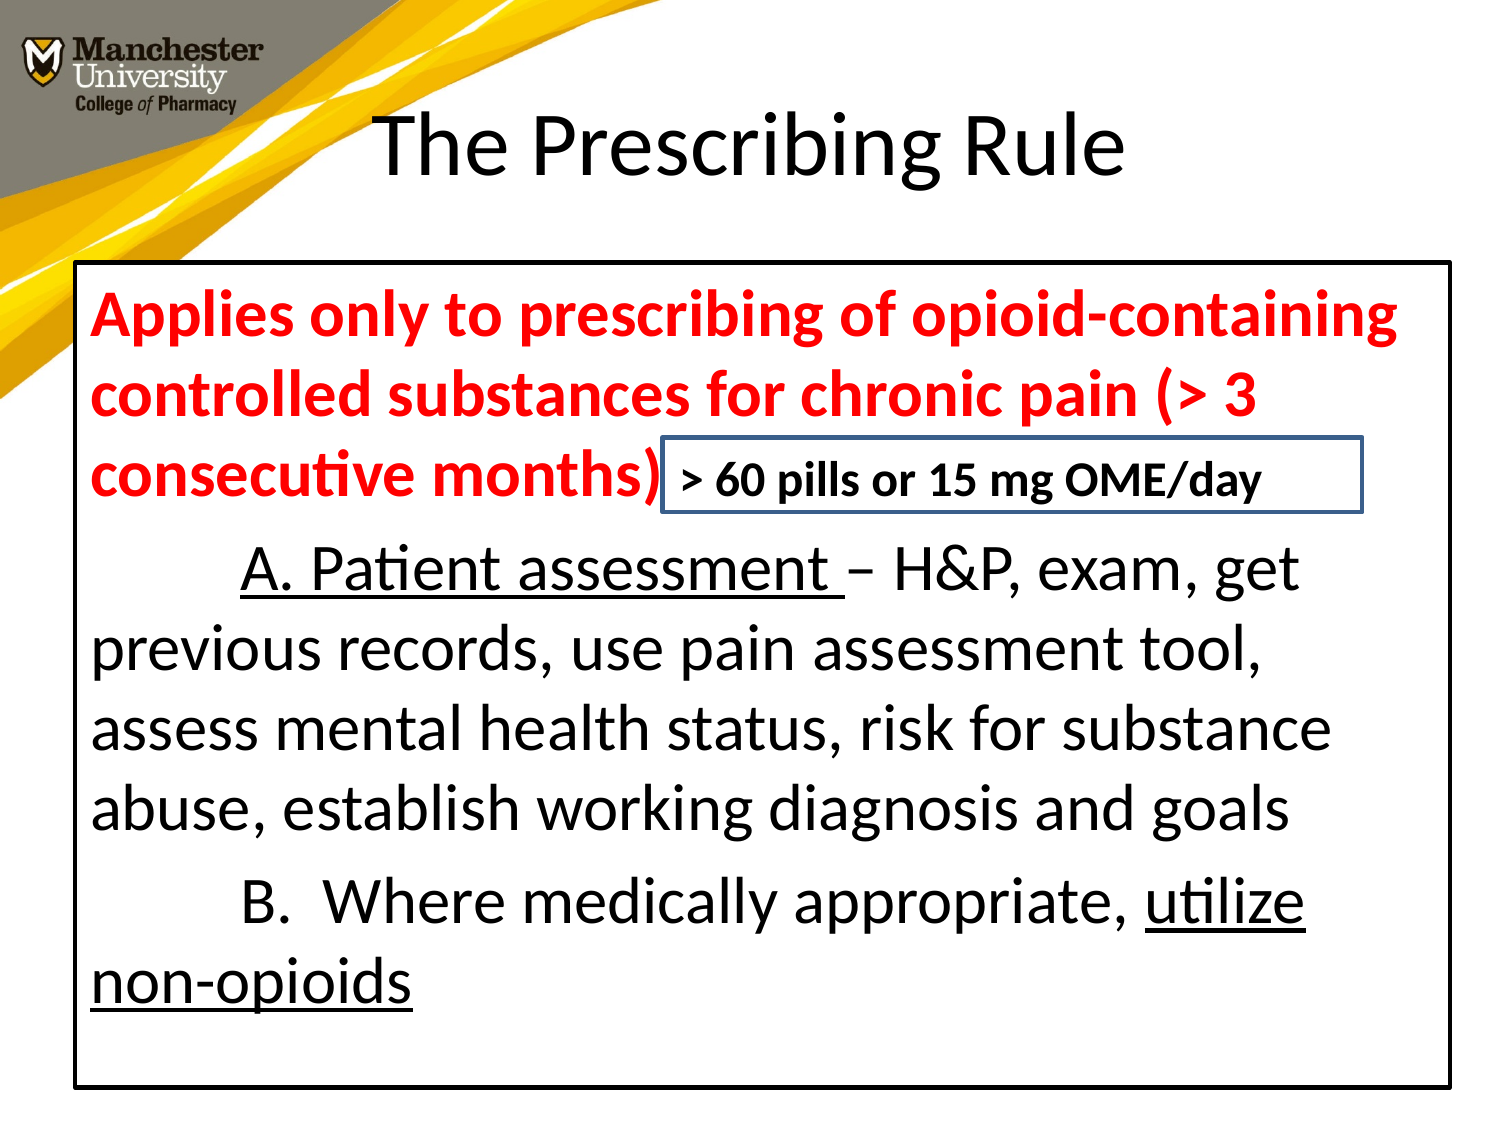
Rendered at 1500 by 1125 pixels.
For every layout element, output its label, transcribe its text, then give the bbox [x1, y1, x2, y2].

picture [0, 0, 1500, 1125]
title The Prescribing Rule [75, 45, 1425, 233]
list Applies only to prescribing of opioid-containing controlled substances for chronic pain (> 3 consecutive months) > 60 pills or 15 mg OME/day A. Patient assessment – H&P, exam, get previous records, use pain assessment tool, assess mental health status, risk for substance abuse, establish working diagnosis and goals B. Where medically appropriate, utilize non-opioids [73, 260, 1452, 1090]
text_box [660, 435, 1364, 514]
